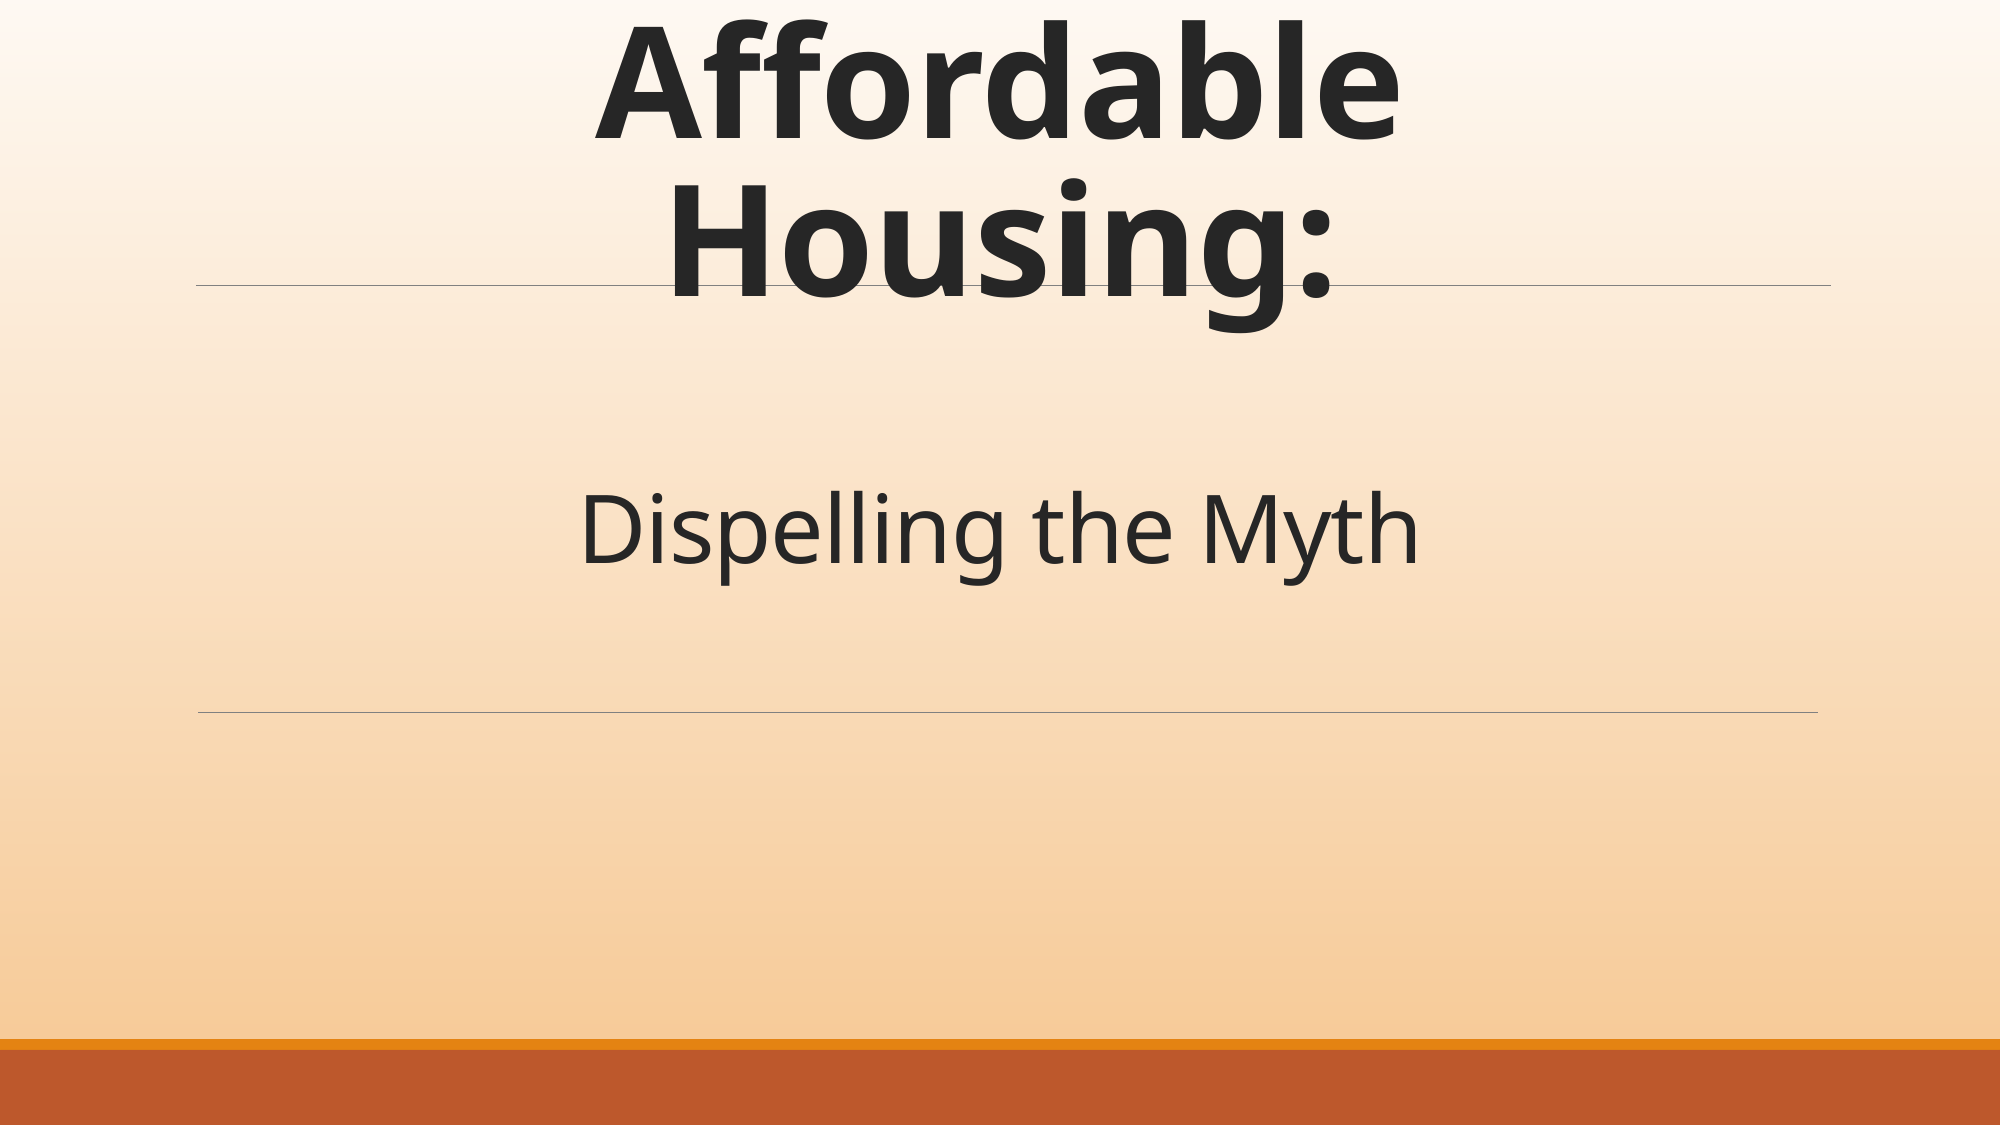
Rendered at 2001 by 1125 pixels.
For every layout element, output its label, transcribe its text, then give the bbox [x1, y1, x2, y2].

title Affordable Housing: Dispelling the Myth [249, 0, 1750, 591]
